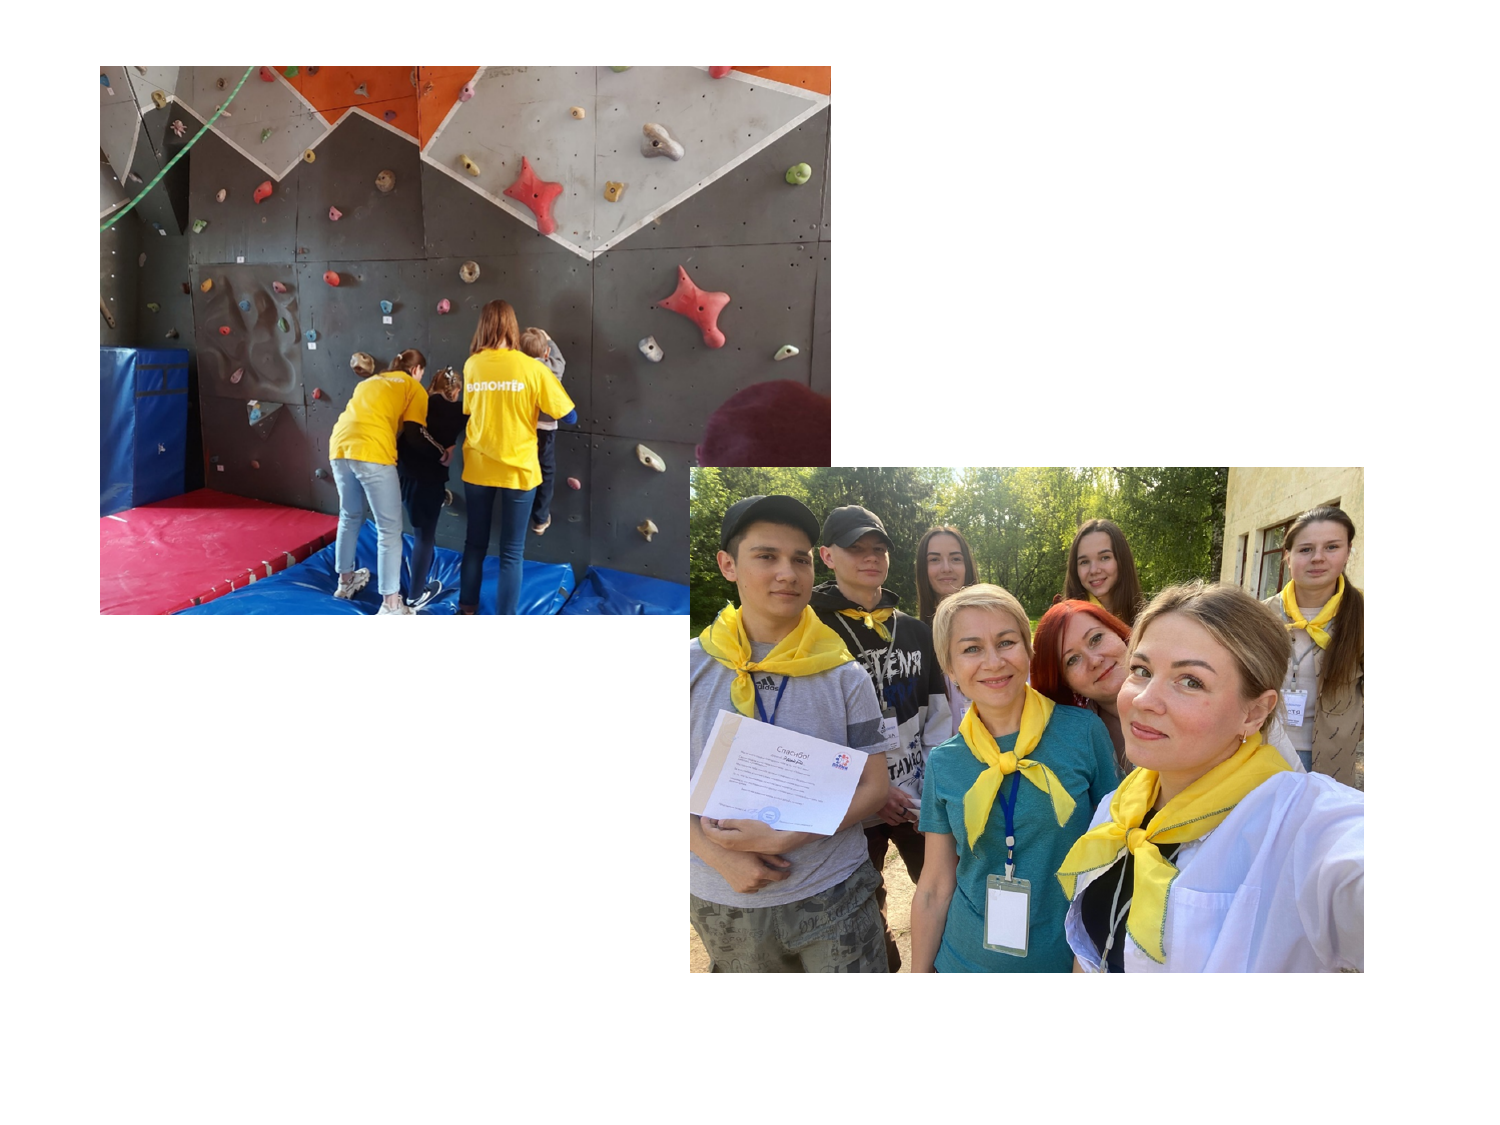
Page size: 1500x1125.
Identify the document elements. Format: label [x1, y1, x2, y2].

picture [690, 467, 1365, 974]
list [100, 66, 831, 615]
